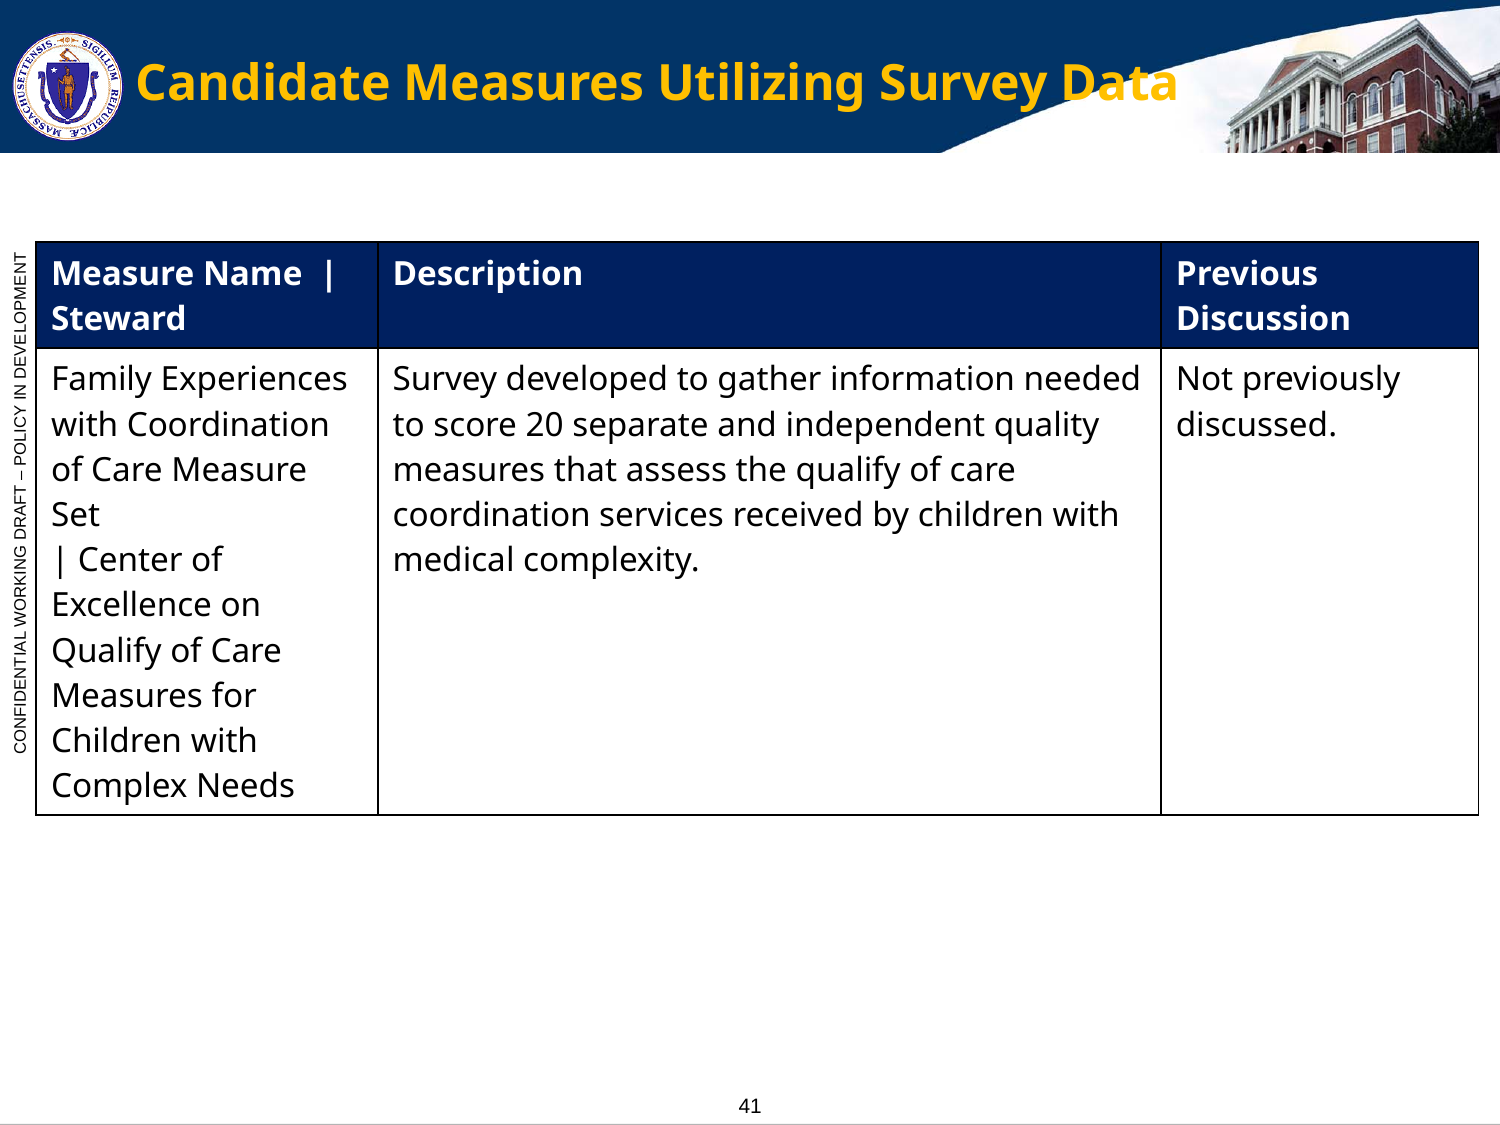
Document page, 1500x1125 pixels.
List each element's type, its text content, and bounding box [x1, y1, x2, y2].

table_cell Survey developed to gather information needed to score 20 separate and independent quality measures that assess the qualify of care coordination services received by children with medical complexity. [379, 349, 1160, 814]
table_header Description [379, 243, 1160, 347]
table_cell Family Experiences with Coordination of Care Measure Set | Center of Excellence on Qualify of Care Measures for Children with Complex Needs [37, 349, 377, 814]
title Candidate Measures Utilizing Survey Data [120, 17, 1263, 144]
table_header Previous Discussion [1162, 243, 1478, 347]
table_cell Not previously discussed. [1162, 349, 1478, 814]
table_header Measure Name |Steward [37, 243, 377, 347]
picture [0, 0, 1500, 153]
